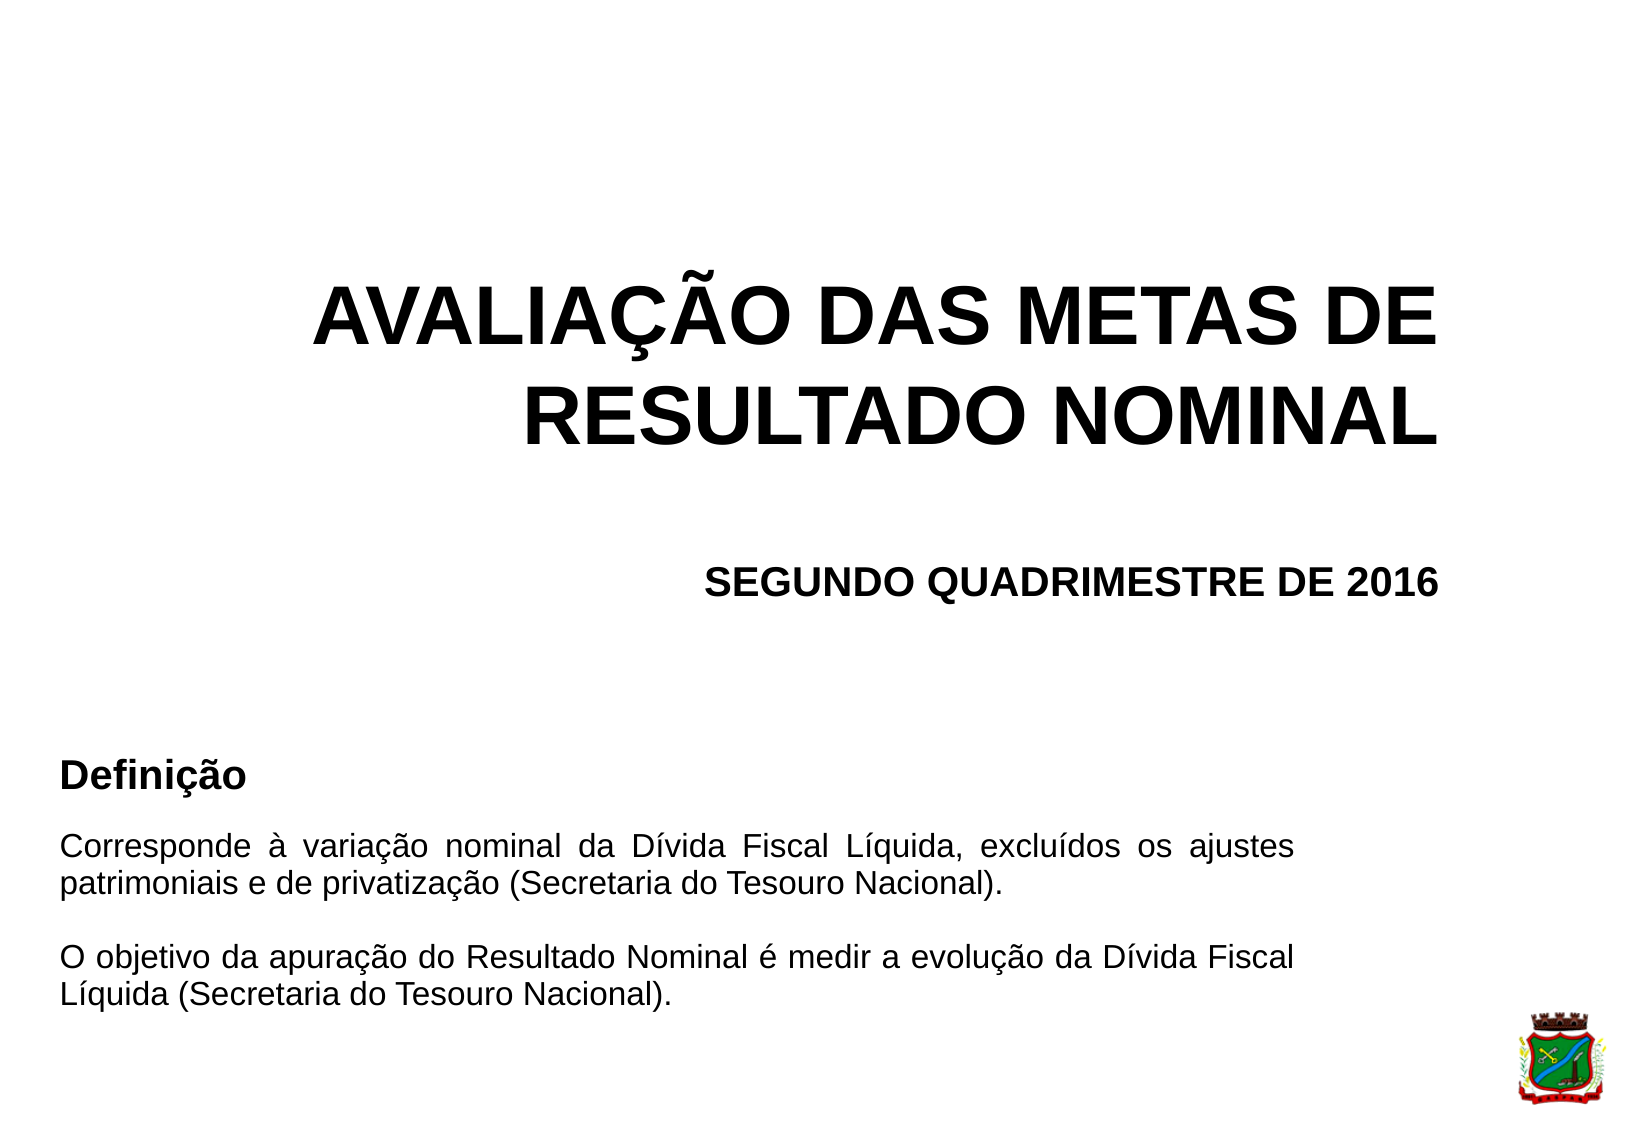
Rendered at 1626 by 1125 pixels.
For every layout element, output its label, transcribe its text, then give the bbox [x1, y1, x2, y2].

text_box SEGUNDO QUADRIMESTRE DE 2016 [134, 527, 1455, 633]
title Avaliação das Metas de Resultado Nominal [134, 196, 1455, 526]
table_header Corresponde à variação nominal da Dívida Fiscal Líquida, excluídos os ajustes patrimoniais e de privatização (Secretaria do Tesouro Nacional). O objetivo da apuração do Resultado Nominal é medir a evolução da Dívida Fiscal Líquida (Secretaria do Tesouro Nacional). [45, 811, 1311, 1066]
text_box Definição [44, 740, 544, 855]
picture [1516, 1011, 1610, 1107]
